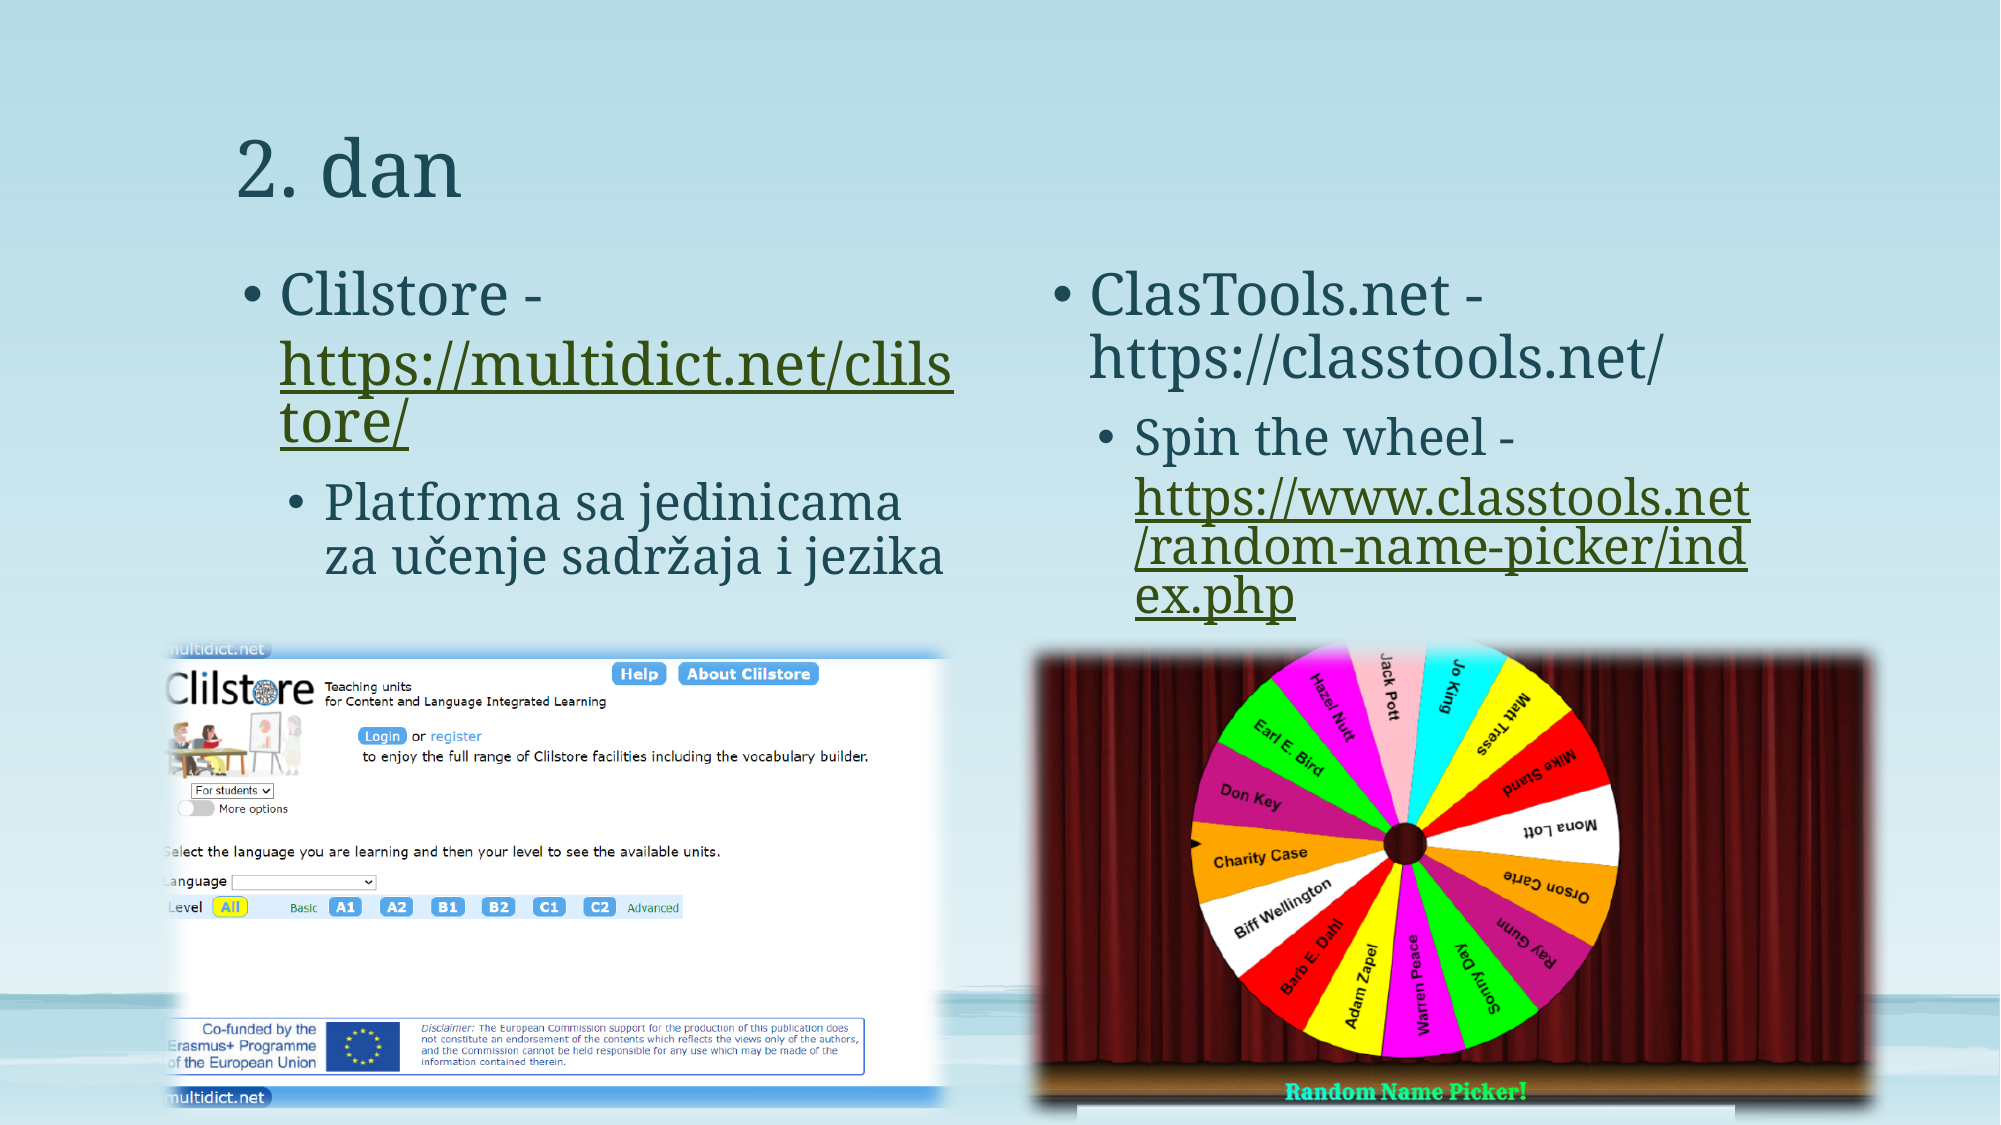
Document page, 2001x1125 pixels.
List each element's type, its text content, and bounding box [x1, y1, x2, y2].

title 2. dan [219, 43, 1780, 222]
list ClasTools.net - https://classtools.net/ Spin the wheel - https://www.classtools.net/random-name-picker/index.php [1029, 258, 1780, 636]
picture [0, 636, 2000, 1125]
list Clilstore - https://multidict.net/clilstore/ Platforma sa jedinicama za učenje sadržaja i jezika [219, 258, 970, 938]
